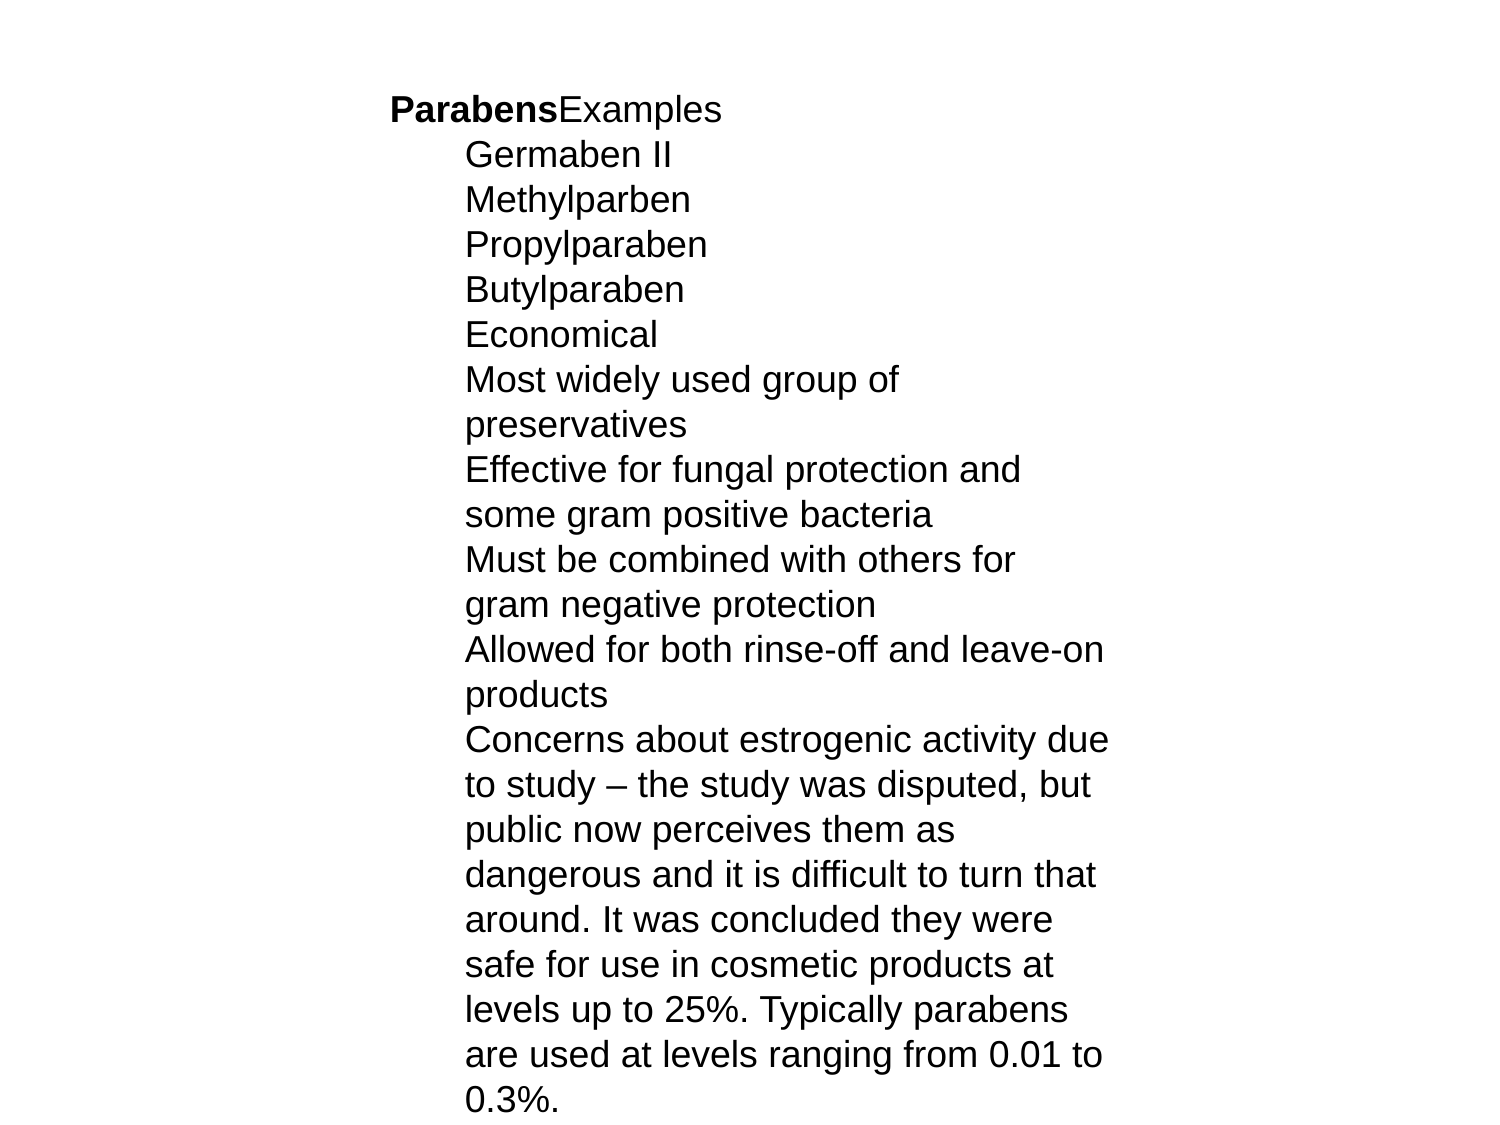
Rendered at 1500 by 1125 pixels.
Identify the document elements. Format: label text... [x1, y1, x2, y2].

text_box ParabensExamples Germaben II Methylparben Propylparaben Butylparaben Economical Most widely used group of preservatives Effective for fungal protection and some gram positive bacteria Must be combined with others for gram negative protection Allowed for both rinse-off and leave-on products Concerns about estrogenic activity due to study – the study was disputed, but public now perceives them as dangerous and it is difficult to turn that around. It was concluded they were safe for use in cosmetic products at levels up to 25%. Typically parabens are used at levels ranging from 0.01 to 0.3%. [374, 77, 1125, 1125]
